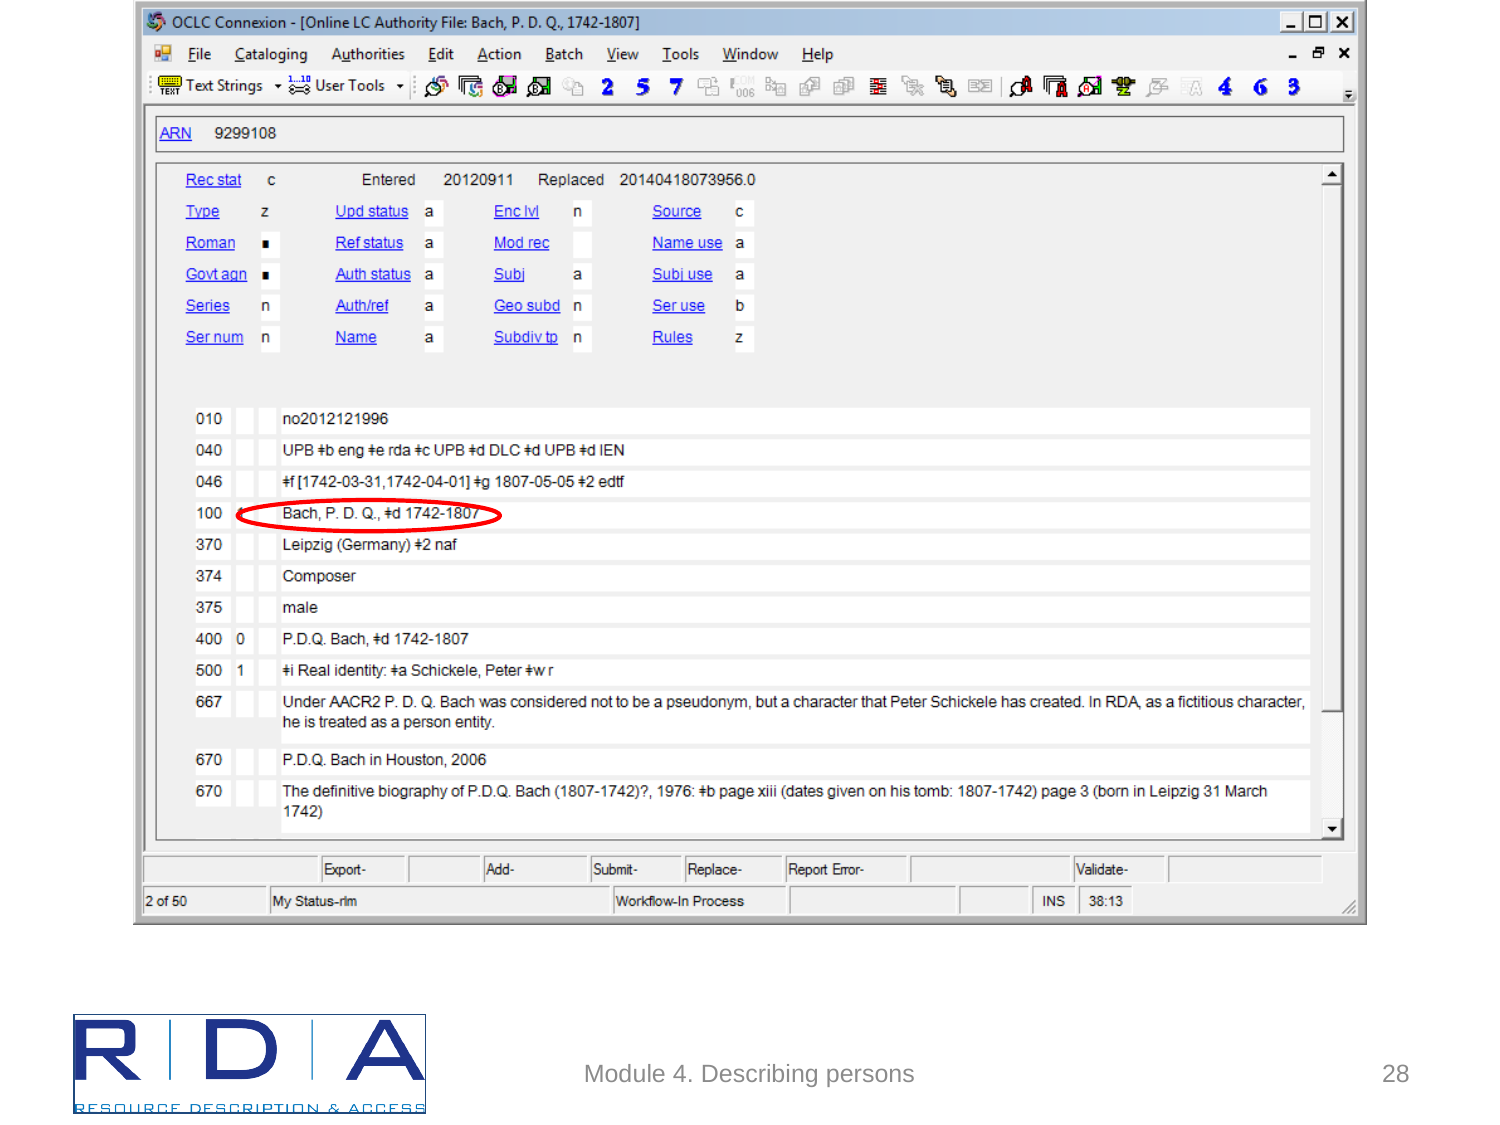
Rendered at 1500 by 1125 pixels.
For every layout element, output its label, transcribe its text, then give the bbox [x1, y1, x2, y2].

picture [133, 0, 1367, 926]
slide_number 28 [1074, 1042, 1425, 1103]
footer Module 4. Describing persons [512, 1042, 988, 1103]
picture [75, 1015, 425, 1112]
